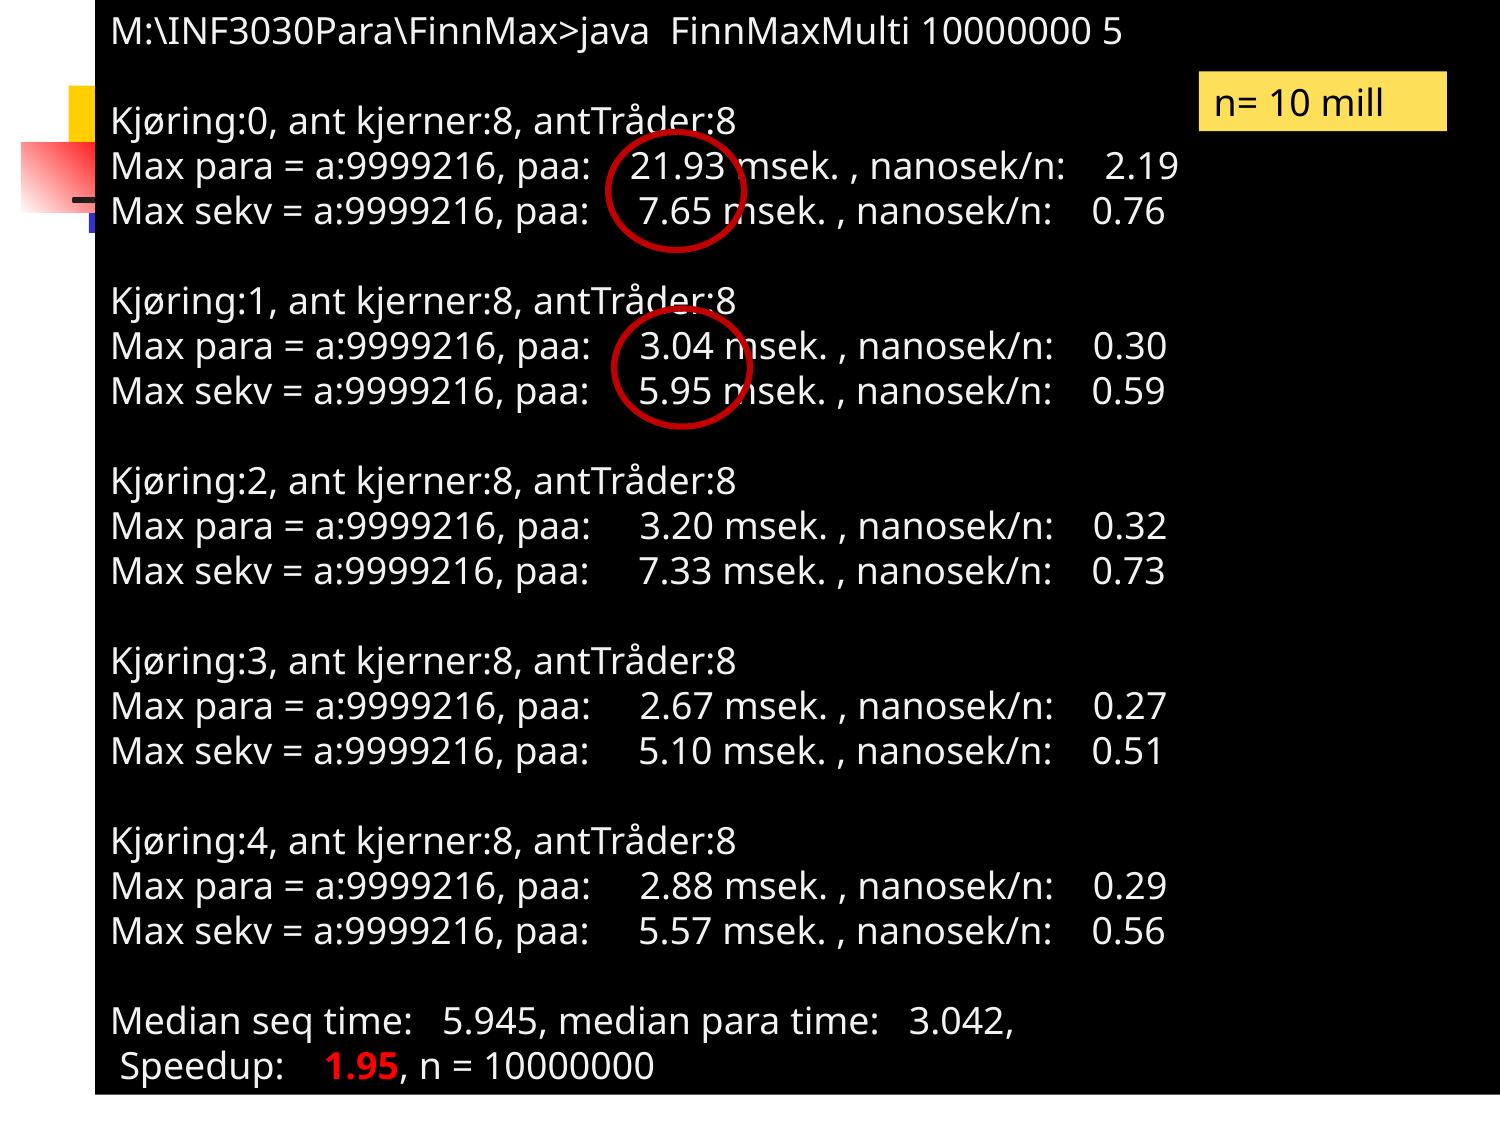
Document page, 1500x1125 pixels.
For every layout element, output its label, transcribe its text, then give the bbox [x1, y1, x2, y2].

text_box n= 10 mill [1198, 71, 1447, 132]
slide_number 42 [1154, 1023, 1468, 1100]
text_box [614, 308, 750, 427]
text_box [608, 131, 745, 251]
text_box M:\INF3030Para\FinnMax>java FinnMaxMulti 10000000 5 Kjøring:0, ant kjerner:8, antTråder:8 Max para = a:9999216, paa: 21.93 msek. , nanosek/n: 2.19 Max sekv = a:9999216, paa: 7.65 msek. , nanosek/n: 0.76 Kjøring:1, ant kjerner:8, antTråder:8 Max para = a:9999216, paa: 3.04 msek. , nanosek/n: 0.30 Max sekv = a:9999216, paa: 5.95 msek. , nanosek/n: 0.59 Kjøring:2, ant kjerner:8, antTråder:8 Max para = a:9999216, paa: 3.20 msek. , nanosek/n: 0.32 Max sekv = a:9999216, paa: 7.33 msek. , nanosek/n: 0.73 Kjøring:3, ant kjerner:8, antTråder:8 Max para = a:9999216, paa: 2.67 msek. , nanosek/n: 0.27 Max sekv = a:9999216, paa: 5.10 msek. , nanosek/n: 0.51 Kjøring:4, ant kjerner:8, antTråder:8 Max para = a:9999216, paa: 2.88 msek. , nanosek/n: 0.29 Max sekv = a:9999216, paa: 5.57 msek. , nanosek/n: 0.56 Median seq time: 5.945, median para time: 3.042, Speedup: 1.95, n = 10000000 [95, 0, 1500, 1095]
